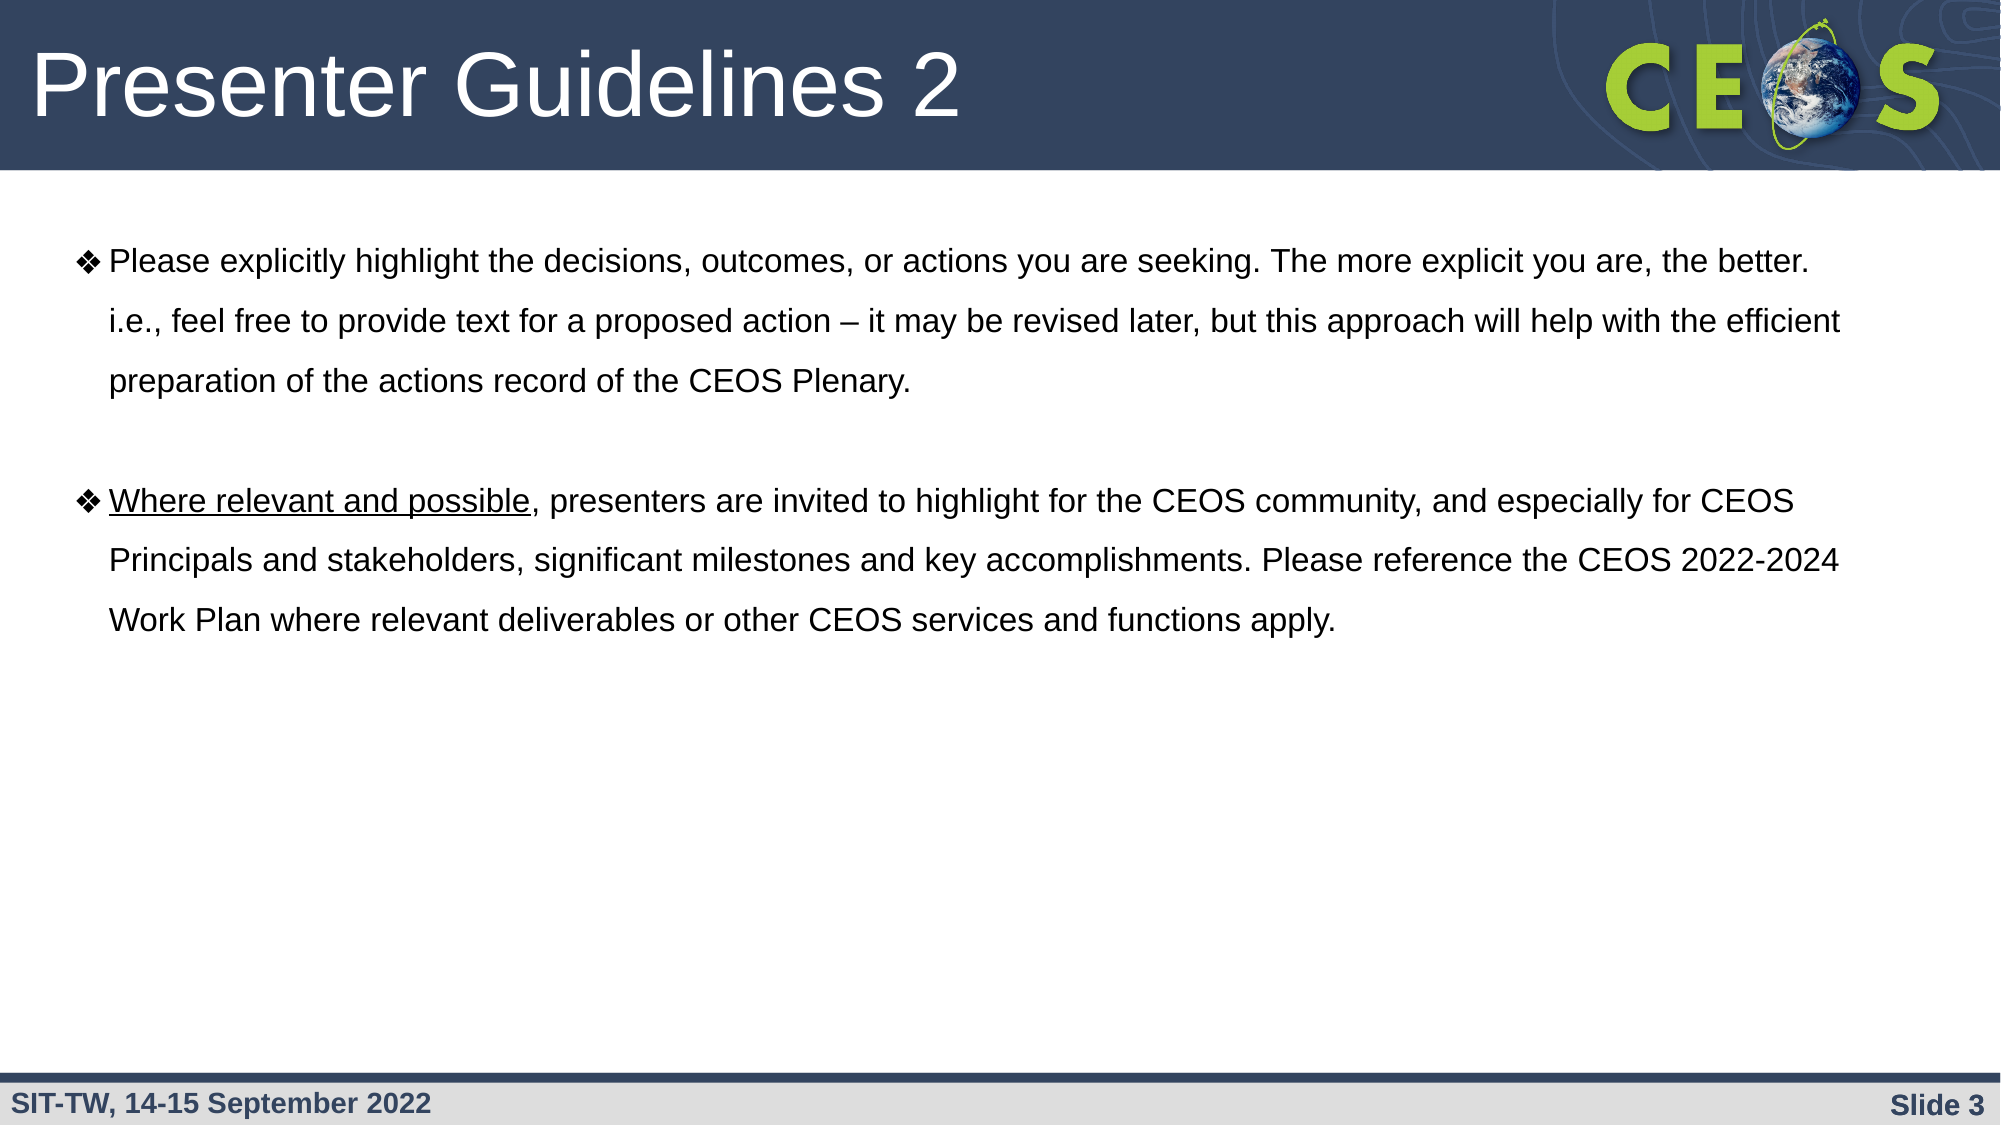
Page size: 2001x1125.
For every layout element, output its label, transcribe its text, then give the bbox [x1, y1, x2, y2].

text_box Presenter Guidelines 2 [15, 16, 1438, 142]
picture [1606, 18, 1939, 150]
text_box Slide ‹#› [1683, 1078, 2000, 1125]
text_box Please explicitly highlight the decisions, outcomes, or actions you are seeking. The more explicit you are, the better. i.e., feel free to provide text for a proposed action – it may be revised later, but this approach will help with the efficient preparation of the actions record of the CEOS Plenary. Where relevant and possible, presenters are invited to highlight for the CEOS community, and especially for CEOS Principals and stakeholders, significant milestones and key accomplishments. Please reference the CEOS 2022-2024 Work Plan where relevant deliverables or other CEOS services and functions apply. [58, 211, 1882, 646]
